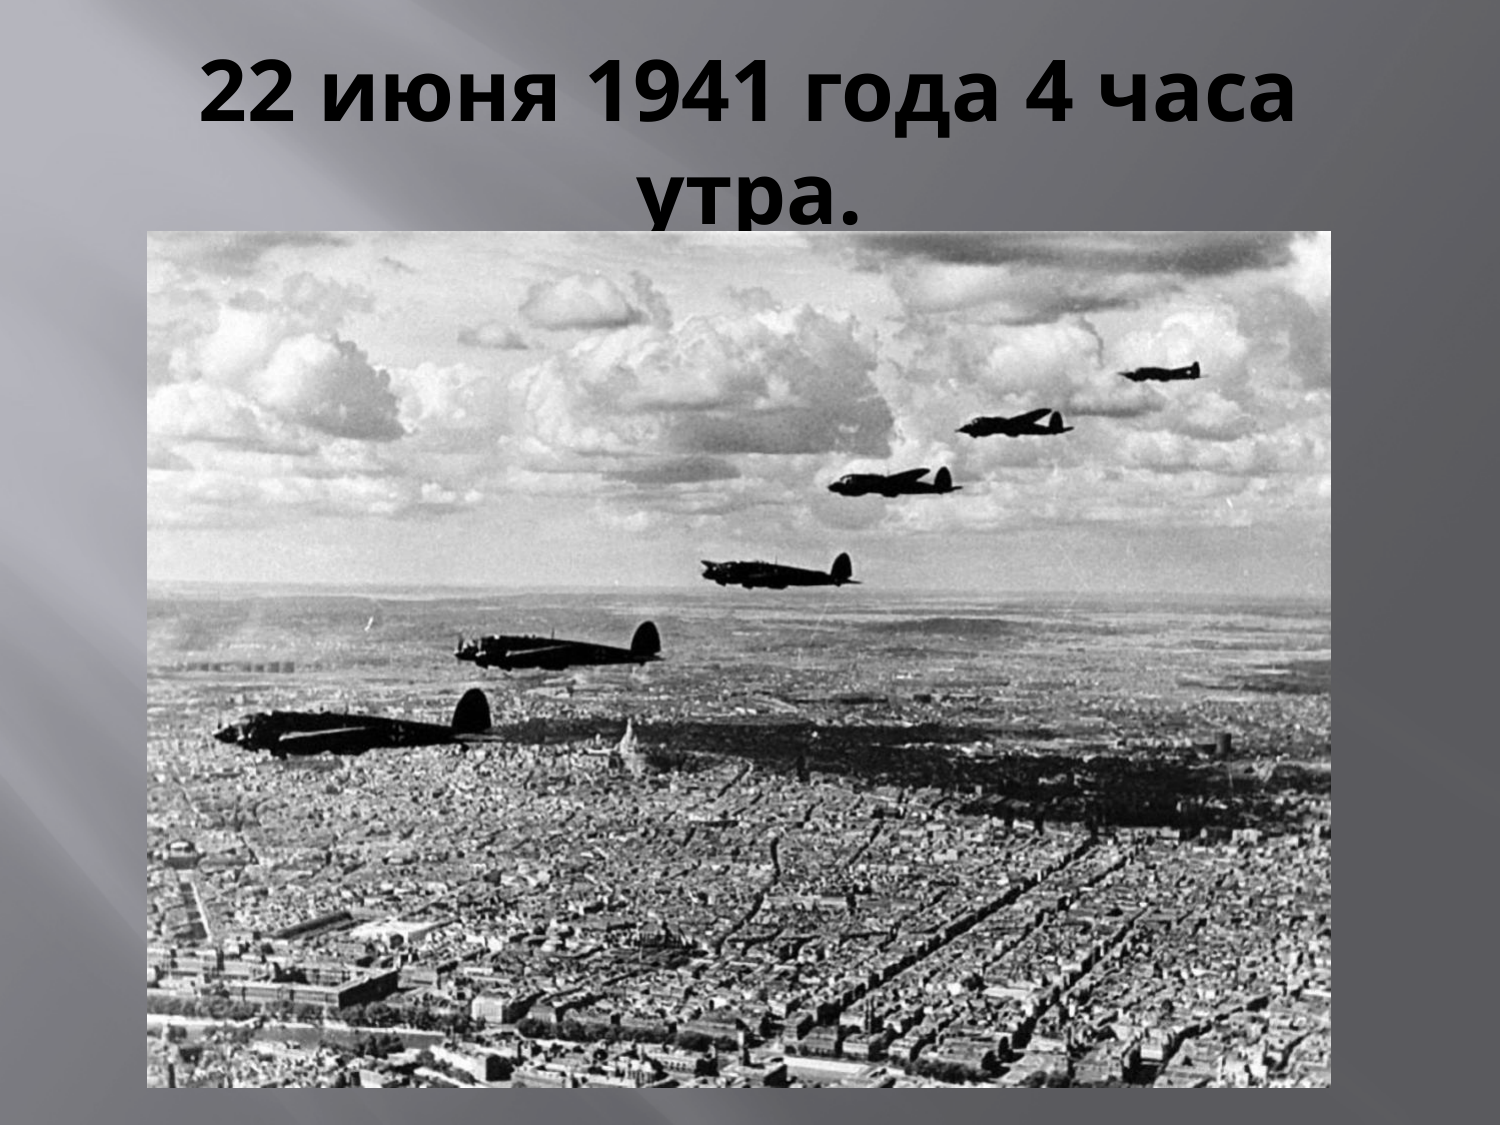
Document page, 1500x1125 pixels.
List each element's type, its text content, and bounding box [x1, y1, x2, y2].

title 22 июня 1941 года 4 часа утра. [75, 45, 1425, 233]
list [147, 231, 1332, 1089]
